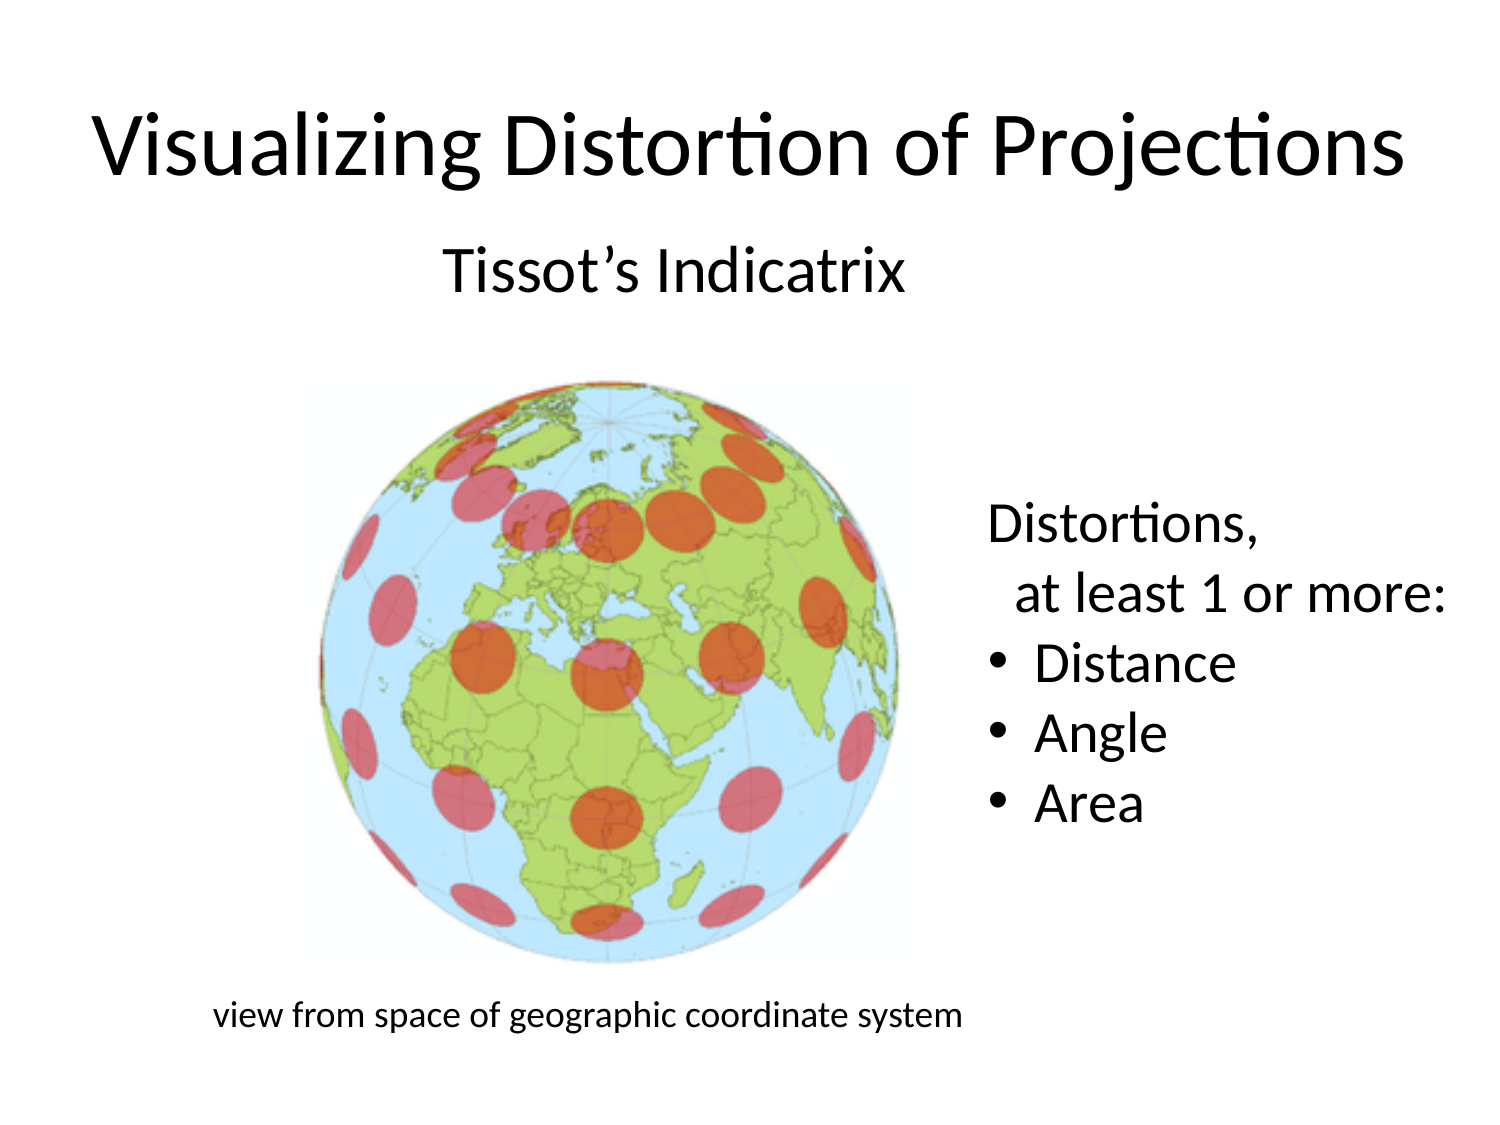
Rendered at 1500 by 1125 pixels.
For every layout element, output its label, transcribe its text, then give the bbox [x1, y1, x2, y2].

picture [304, 374, 912, 970]
text_box Distortions, at least 1 or more: Distance Angle Area [973, 476, 1463, 842]
list Tissot’s Indicatrix [427, 218, 970, 337]
text_box view from space of geographic coordinate system [198, 982, 980, 1043]
title Visualizing Distortion of Projections [75, 45, 1425, 233]
